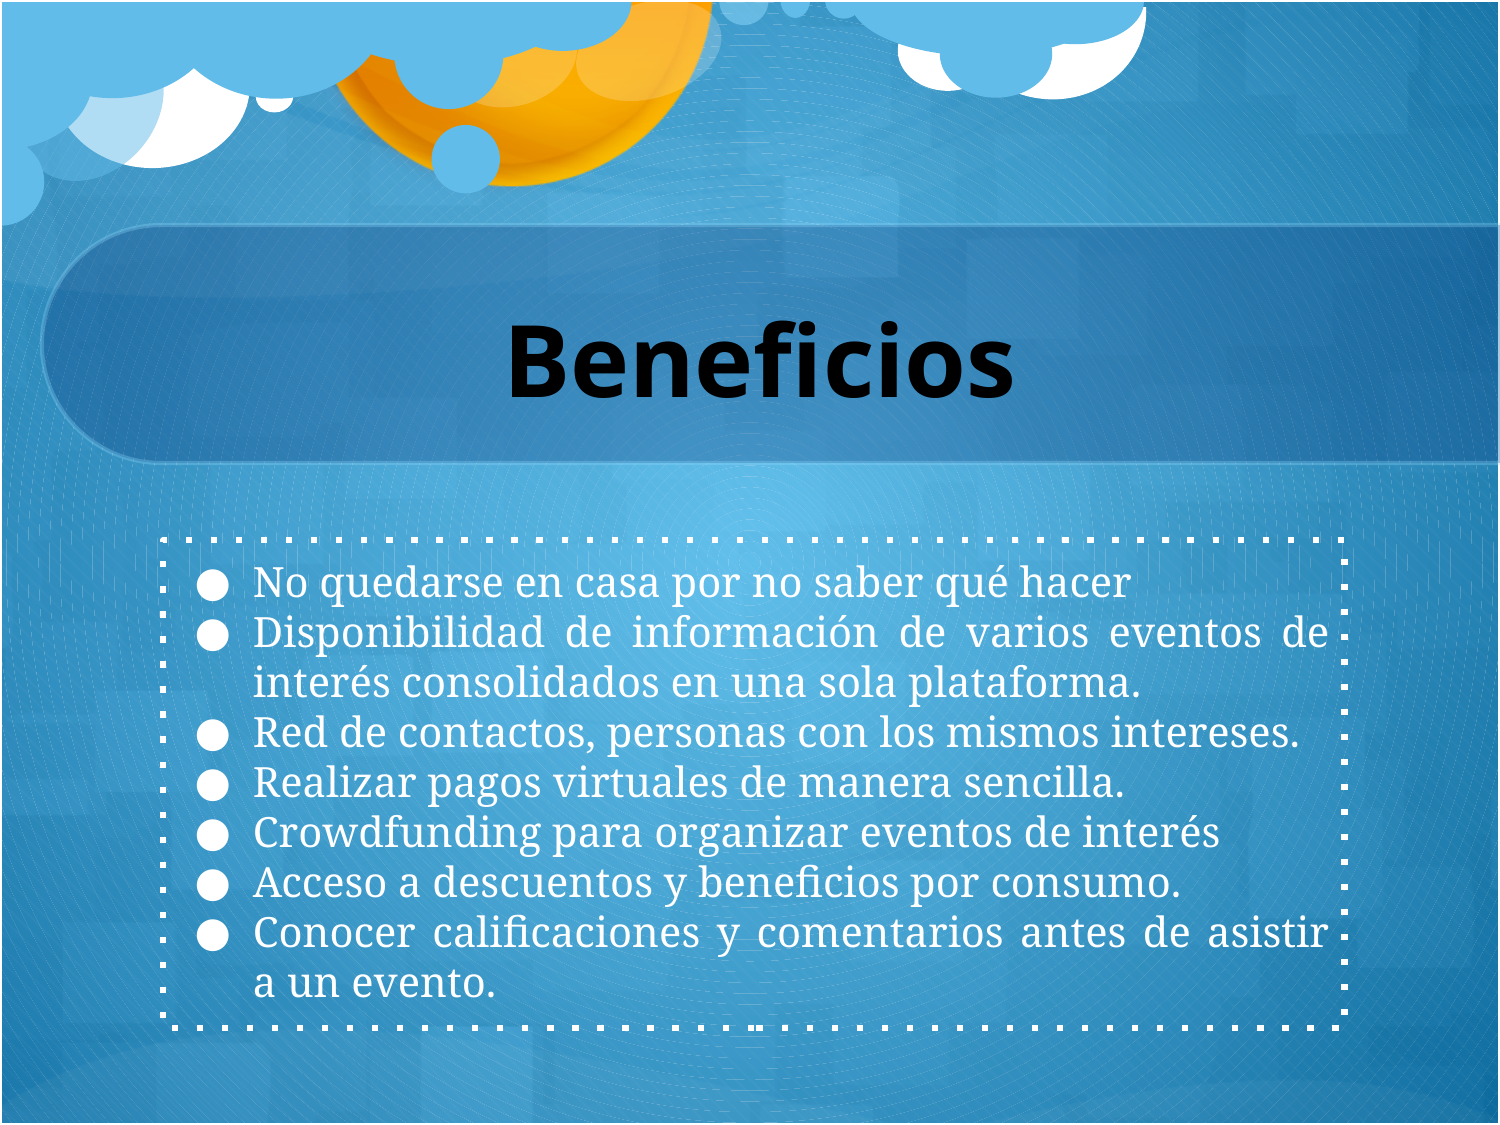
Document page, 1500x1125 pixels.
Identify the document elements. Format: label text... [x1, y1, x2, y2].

text_box Ve que uno de sus amigos le dio like a Chill out YA! Jazz se la descarga por curiosidad. [39, 222, 1498, 461]
text_box No quedarse en casa por no saber qué hacer Disponibilidad de información de varios eventos de interés consolidados en una sola plataforma. Red de contactos, personas con los mismos intereses. Realizar pagos virtuales de manera sencilla. Crowdfunding para organizar eventos de interés Acceso a descuentos y beneficios por consumo. Conocer calificaciones y comentarios antes de asistir a un evento. [162, 540, 1345, 1029]
title Beneficios [127, 238, 1394, 477]
picture [2, 2, 1498, 1123]
picture [44, 228, 1497, 460]
